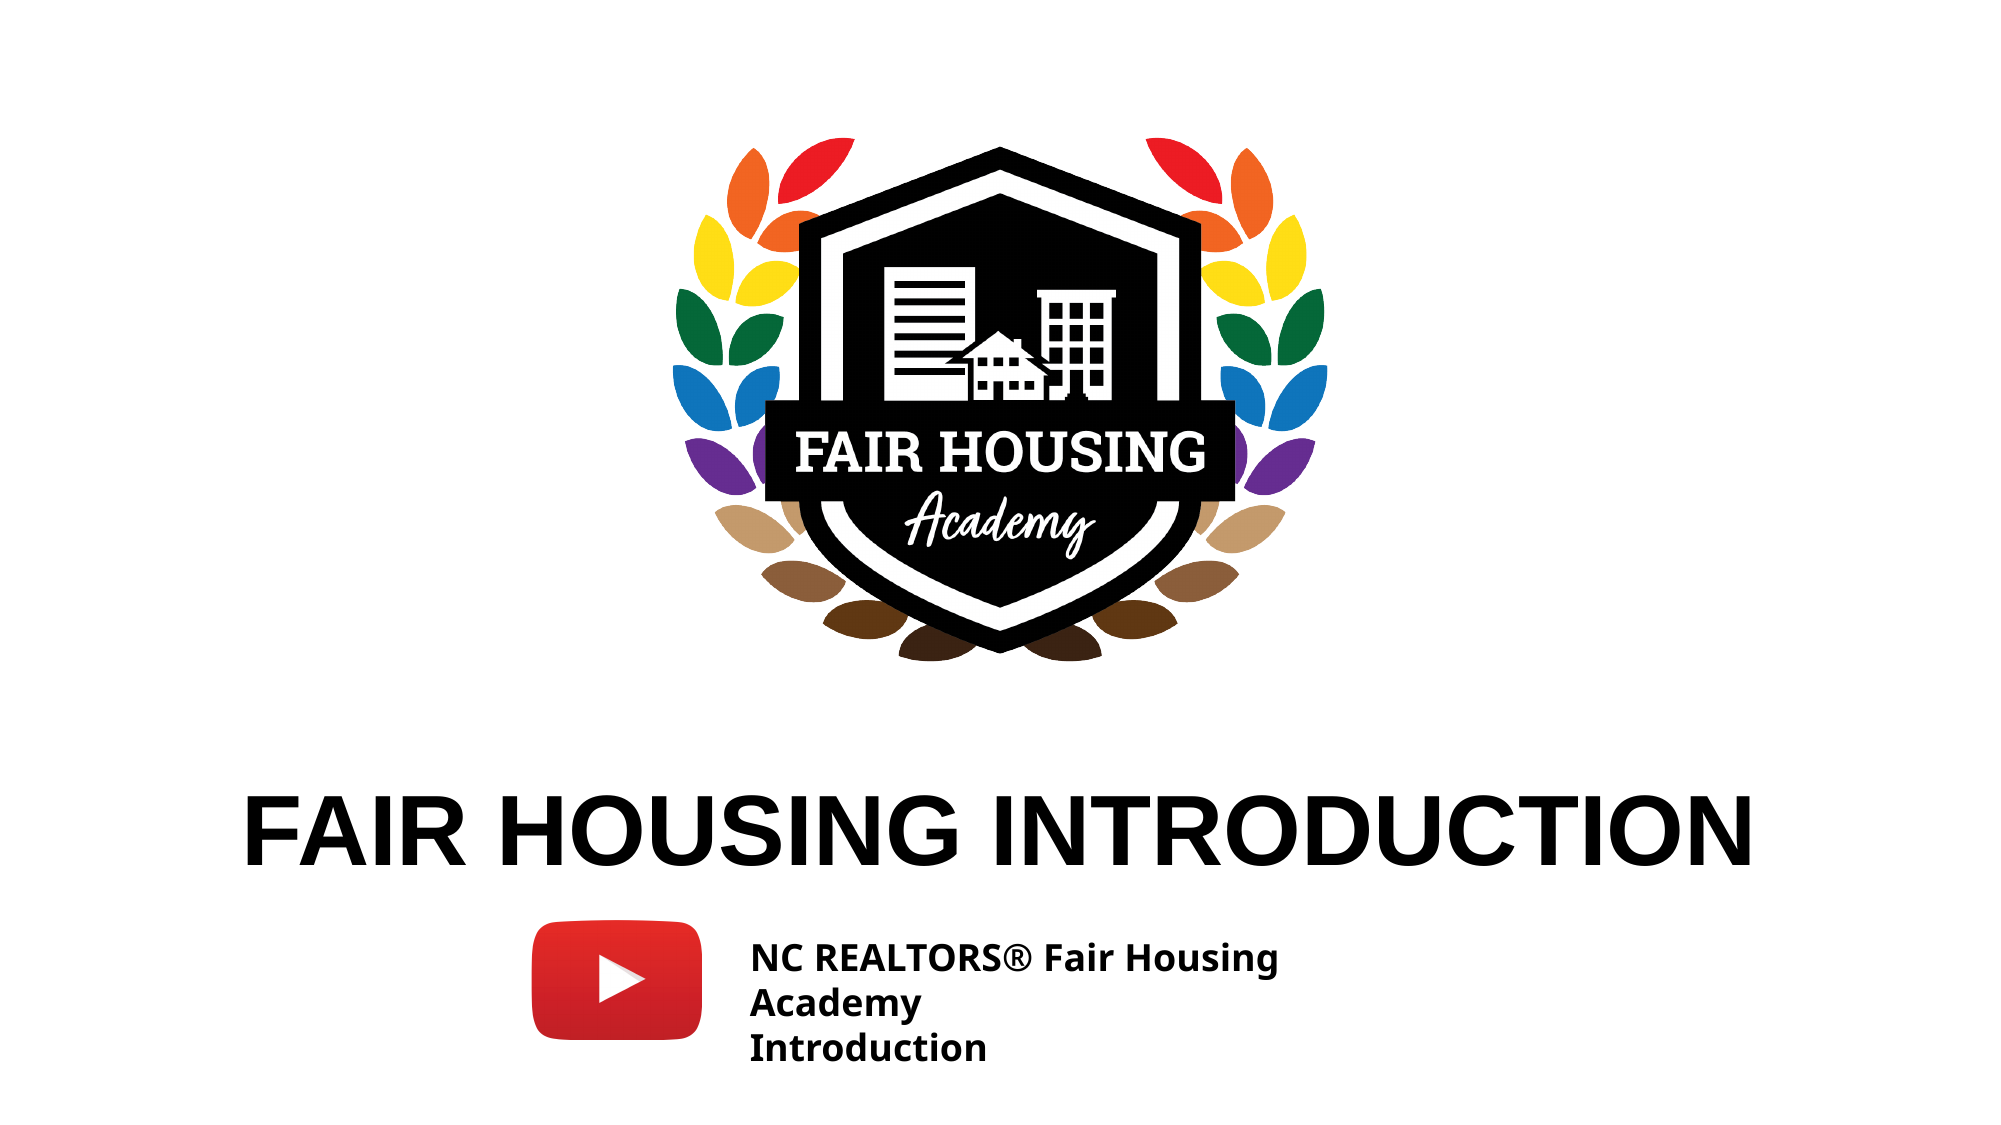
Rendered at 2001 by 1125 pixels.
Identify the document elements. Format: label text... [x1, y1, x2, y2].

title FAIR HOUSING INTRODUCTION [90, 765, 1910, 895]
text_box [531, 920, 1469, 1040]
picture [656, 121, 1344, 678]
